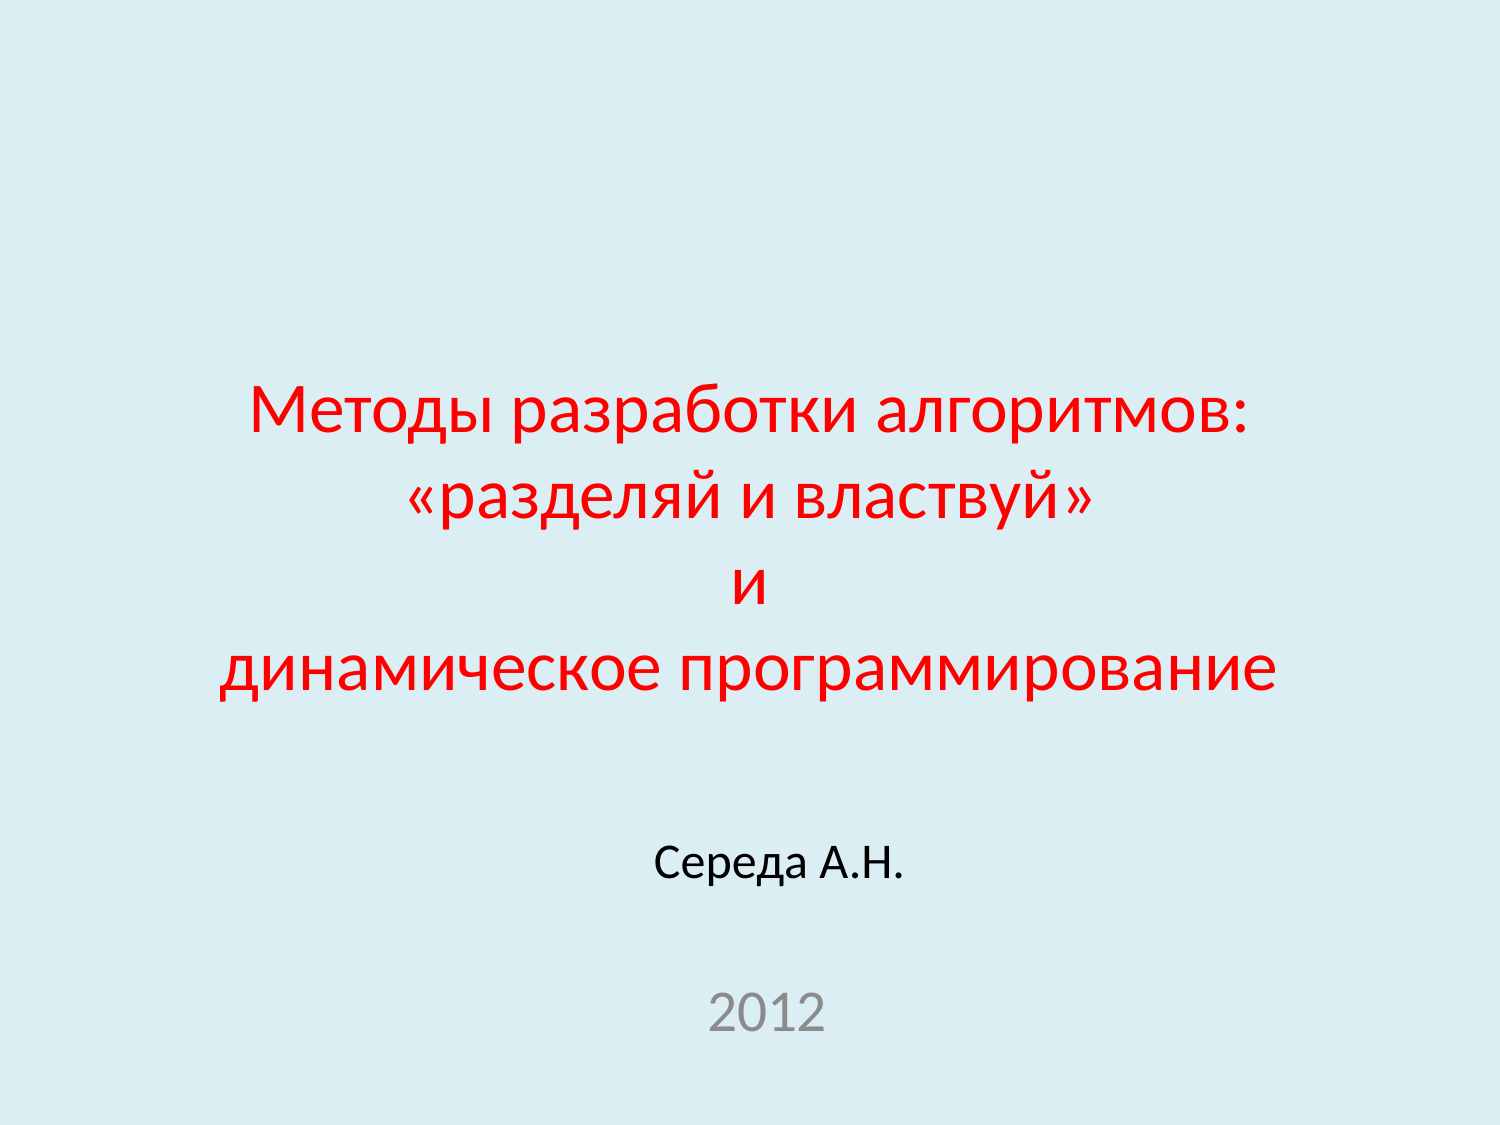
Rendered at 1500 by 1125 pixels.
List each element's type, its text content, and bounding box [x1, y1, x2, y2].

text_box Середа А.Н. [371, 820, 1187, 896]
title Методы разработки алгоритмов: «разделяй и властвуй» и динамическое программирование [112, 349, 1388, 716]
subtitle 2012 [242, 964, 1293, 1051]
